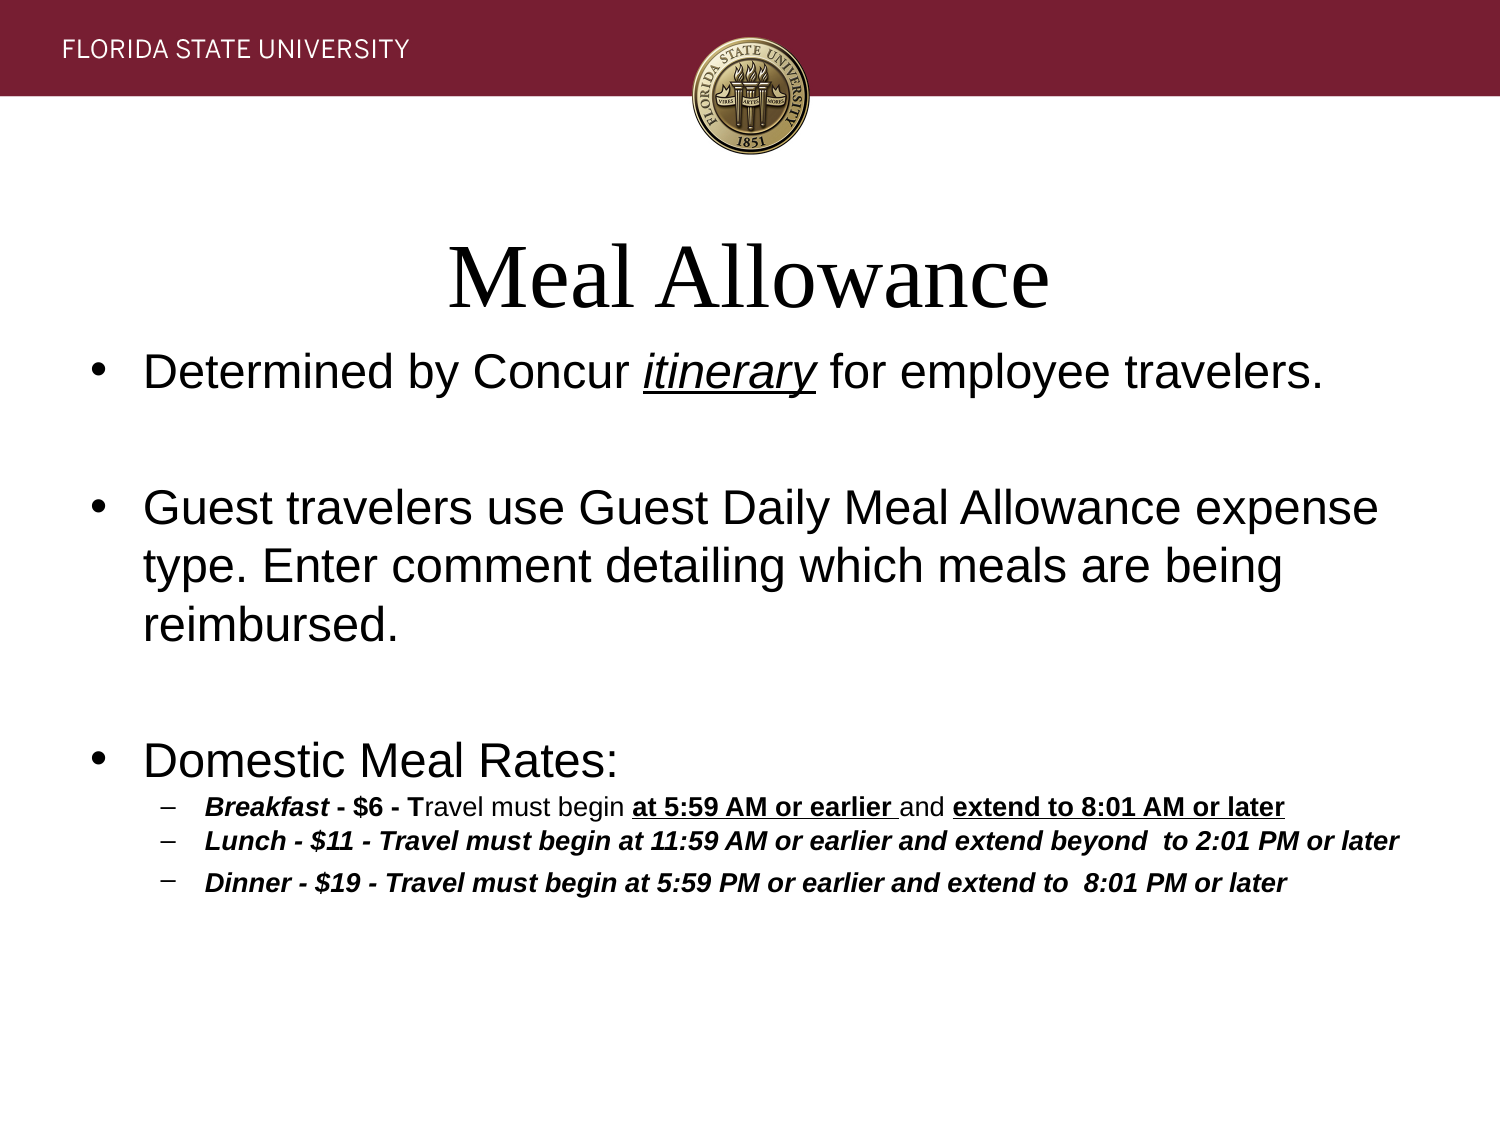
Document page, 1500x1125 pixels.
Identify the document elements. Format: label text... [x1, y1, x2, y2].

title Meal Allowance [75, 191, 1425, 332]
picture [0, 0, 1500, 1125]
list Determined by Concur itinerary for employee travelers. Guest travelers use Guest Daily Meal Allowance expense type. Enter comment detailing which meals are being reimbursed. Domestic Meal Rates: Breakfast - $6 - Travel must begin at 5:59 AM or earlier and extend to 8:01 AM or later Lunch - $11 - Travel must begin at 11:59 AM or earlier and extend beyond to 2:01 PM or later Dinner - $19 - Travel must begin at 5:59 PM or earlier and extend to 8:01 PM or later [75, 332, 1425, 992]
